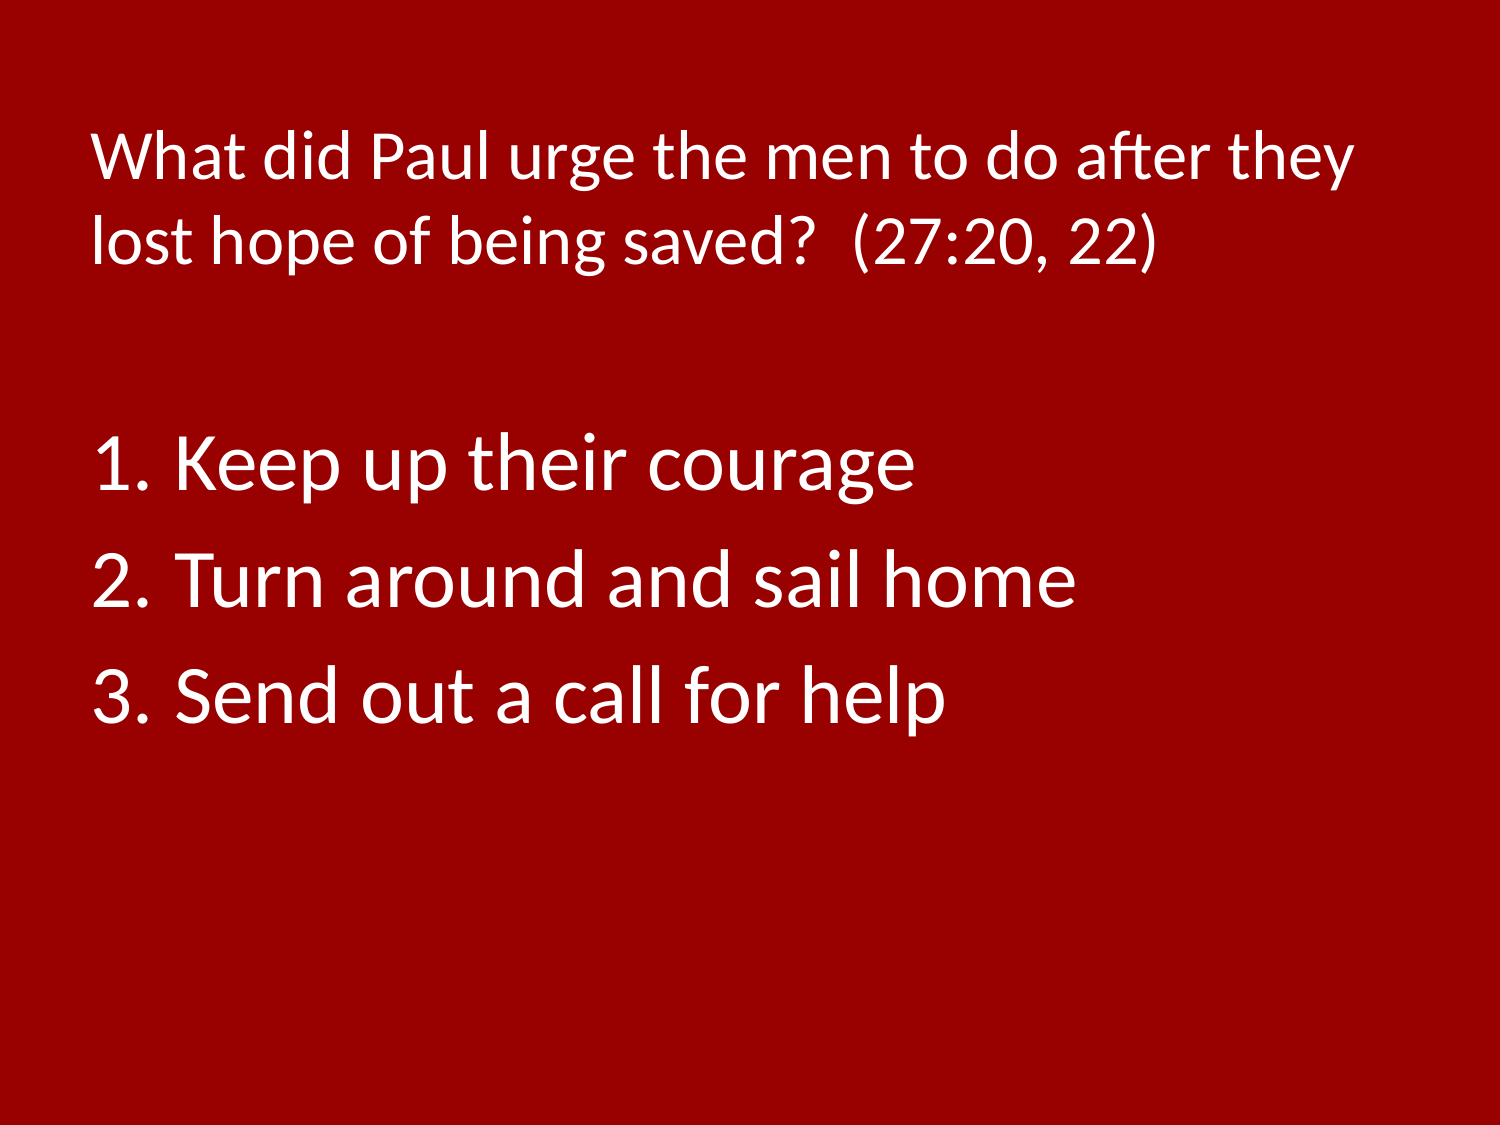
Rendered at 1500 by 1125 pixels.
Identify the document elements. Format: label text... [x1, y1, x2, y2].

list Keep up their courage Turn around and sail home Send out a call for help [75, 399, 1425, 1005]
title What did Paul urge the men to do after they lost hope of being saved? (27:20, 22) [75, 99, 1425, 288]
